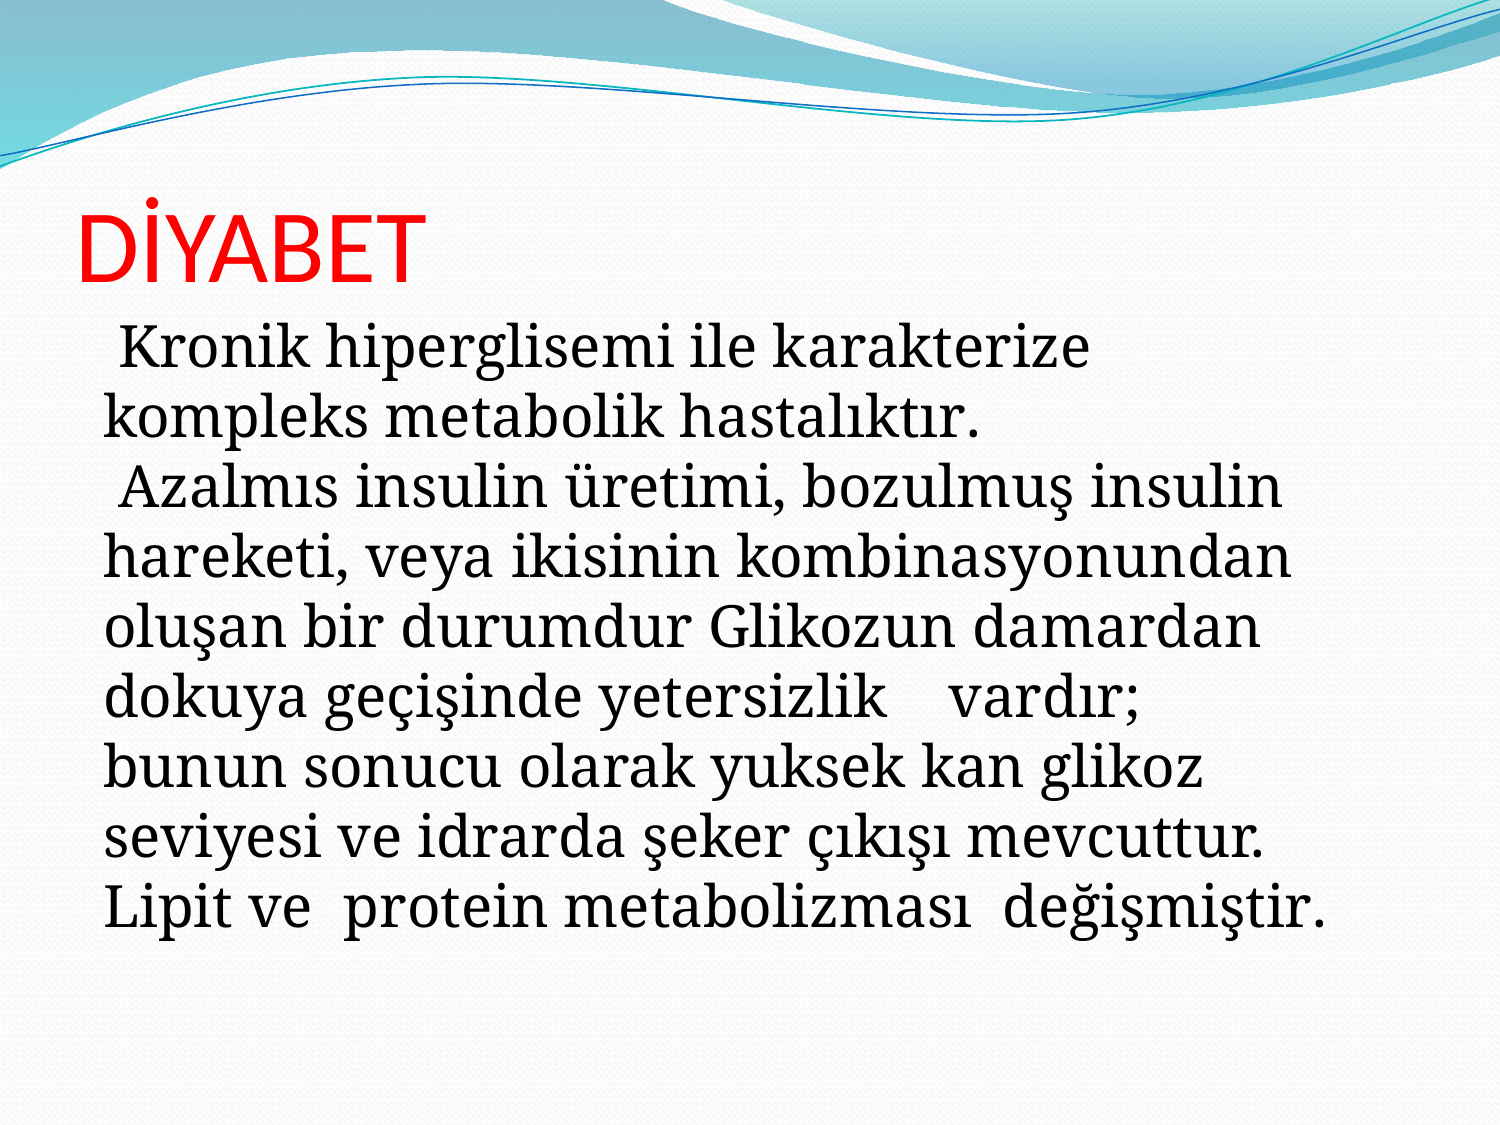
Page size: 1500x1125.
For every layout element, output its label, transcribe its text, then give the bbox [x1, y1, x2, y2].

title DİYABET [75, 115, 1438, 303]
text_box Kronik hiperglisemi ile karakterize kompleks metabolik hastalıktır. Azalmıs insulin üretimi, bozulmuş insulin hareketi, veya ikisinin kombinasyonundan oluşan bir durumdur Glikozun damardan dokuya geçişinde yetersizlik vardır; bunun sonucu olarak yuksek kan glikoz seviyesi ve idrarda şeker çıkışı mevcuttur. Lipit ve protein metabolizması değişmiştir. [88, 231, 1388, 992]
